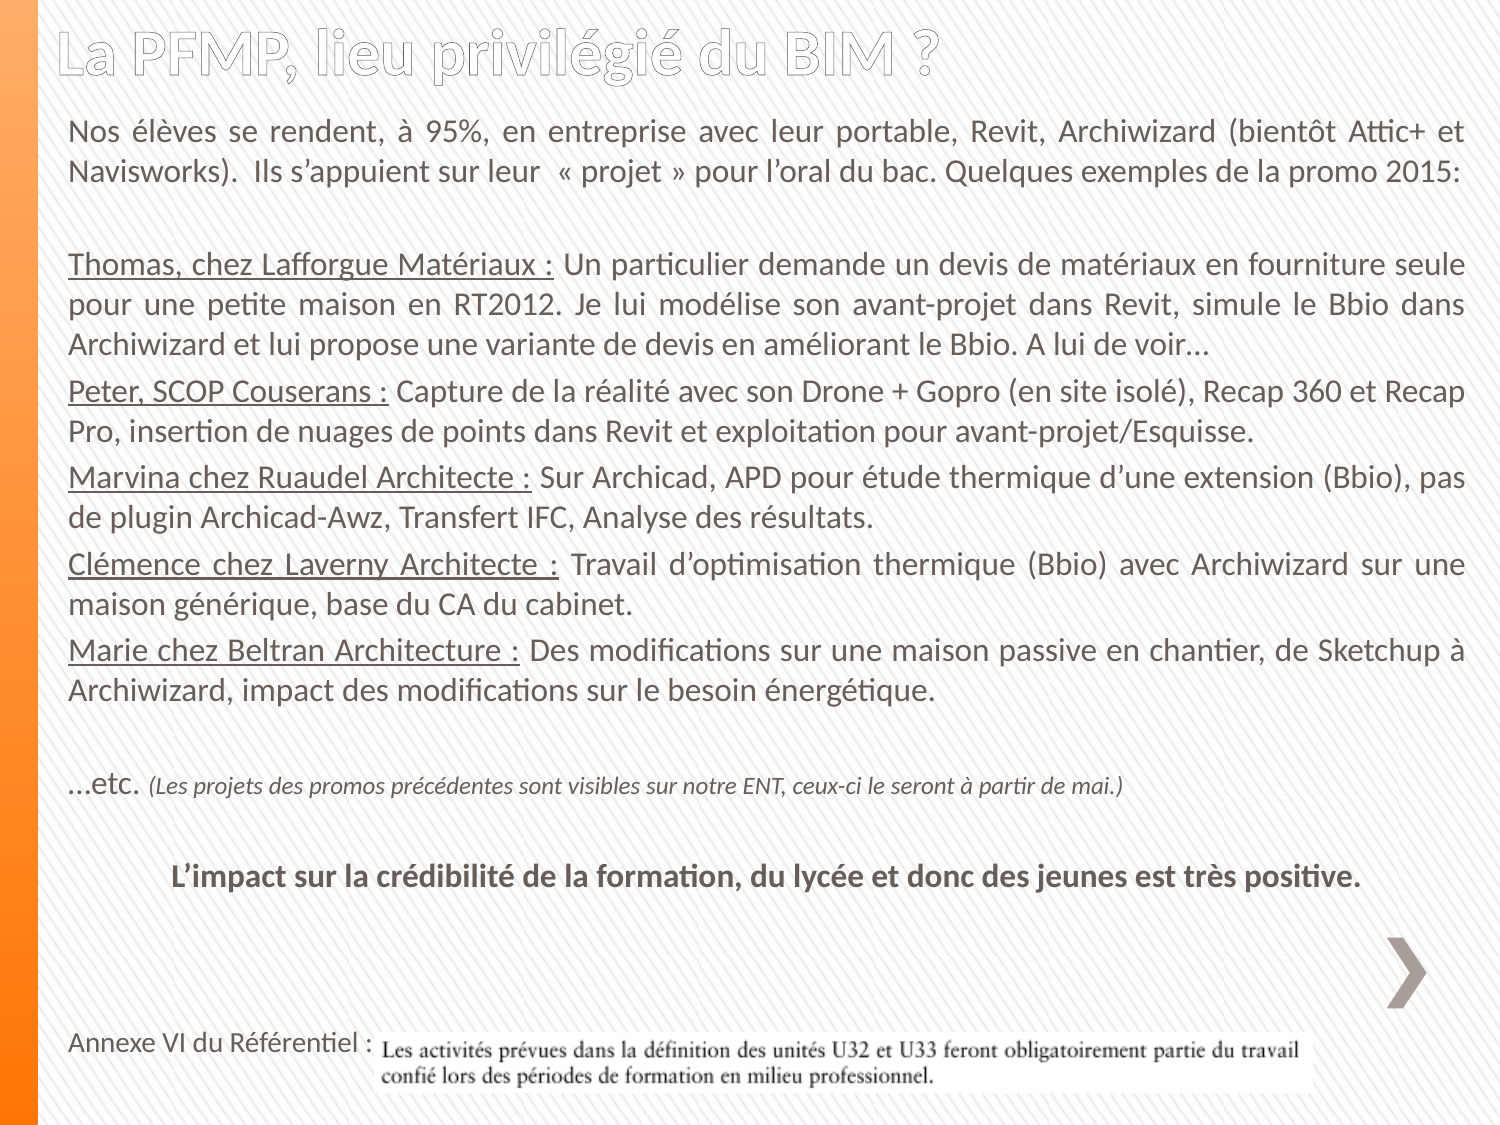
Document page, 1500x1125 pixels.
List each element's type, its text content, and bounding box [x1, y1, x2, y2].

picture [374, 1032, 1313, 1093]
list Nos élèves se rendent, à 95%, en entreprise avec leur portable, Revit, Archiwizard (bientôt Attic+ et Navisworks). Ils s’appuient sur leur « projet » pour l’oral du bac. Quelques exemples de la promo 2015: Thomas, chez Lafforgue Matériaux : Un particulier demande un devis de matériaux en fourniture seule pour une petite maison en RT2012. Je lui modélise son avant-projet dans Revit, simule le Bbio dans Archiwizard et lui propose une variante de devis en améliorant le Bbio. A lui de voir… Peter, SCOP Couserans : Capture de la réalité avec son Drone + Gopro (en site isolé), Recap 360 et Recap Pro, insertion de nuages de points dans Revit et exploitation pour avant-projet/Esquisse. Marvina chez Ruaudel Architecte : Sur Archicad, APD pour étude thermique d’une extension (Bbio), pas de plugin Archicad-Awz, Transfert IFC, Analyse des résultats. Clémence chez Laverny Architecte : Travail d’optimisation thermique (Bbio) avec Archiwizard sur une maison générique, base du CA du cabinet. Marie chez Beltran Architecture : Des modifications sur une maison passive en chantier, de Sketchup à Archiwizard, impact des modifications sur le besoin énergétique. …etc. (Les projets des promos précédentes sont visibles sur notre ENT, ceux-ci le seront à partir de mai.) L’impact sur la crédibilité de la formation, du lycée et donc des jeunes est très positive. Annexe VI du Référentiel : [53, 101, 1483, 1106]
title La PFMP, lieu privilégié du BIM ? [41, 1, 1392, 96]
